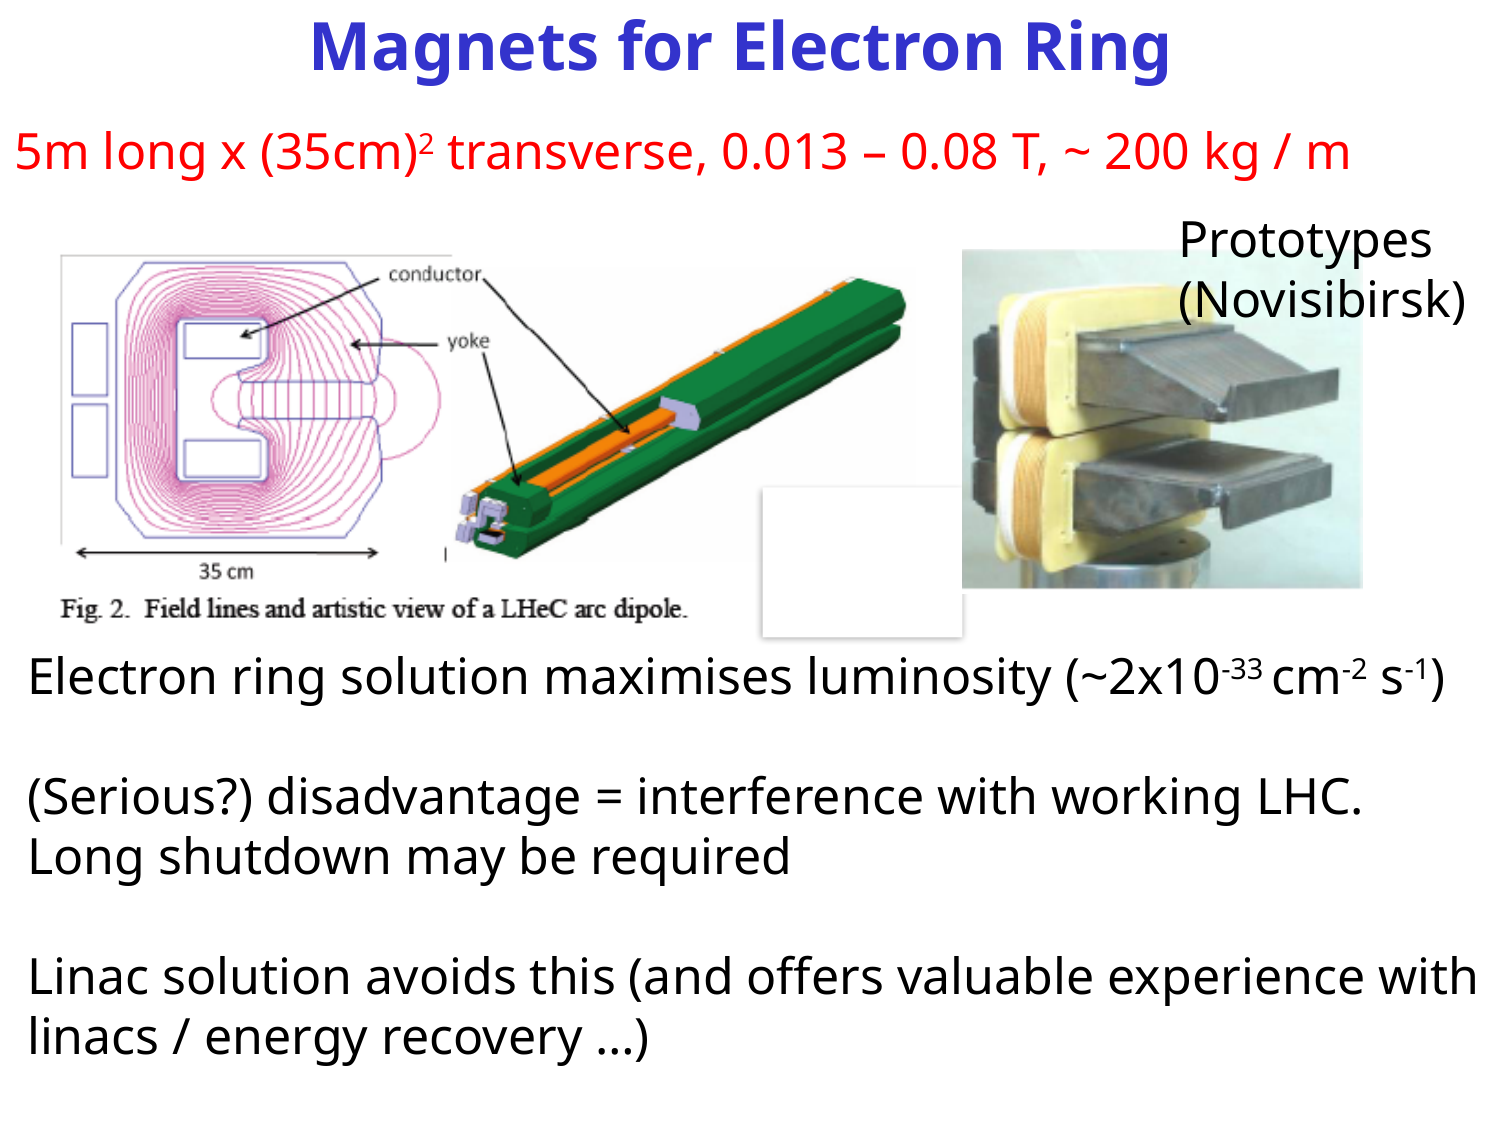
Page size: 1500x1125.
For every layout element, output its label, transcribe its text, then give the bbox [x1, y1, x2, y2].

text_box 5m long x (35cm)2 transverse, 0.013 – 0.08 T, ~ 200 kg / m [0, 112, 1438, 188]
picture [962, 249, 1363, 594]
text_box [37, 224, 963, 641]
title Magnets for Electron Ring [0, 0, 1500, 88]
text_box Prototypes (Novisibirsk) [1163, 199, 1482, 335]
text_box Electron ring solution maximises luminosity (~2x10-33 cm-2 s-1) (Serious?) disadvantage = interference with working LHC. Long shutdown may be required Linac solution avoids this (and offers valuable experience with linacs / energy recovery …) [12, 637, 1500, 1073]
